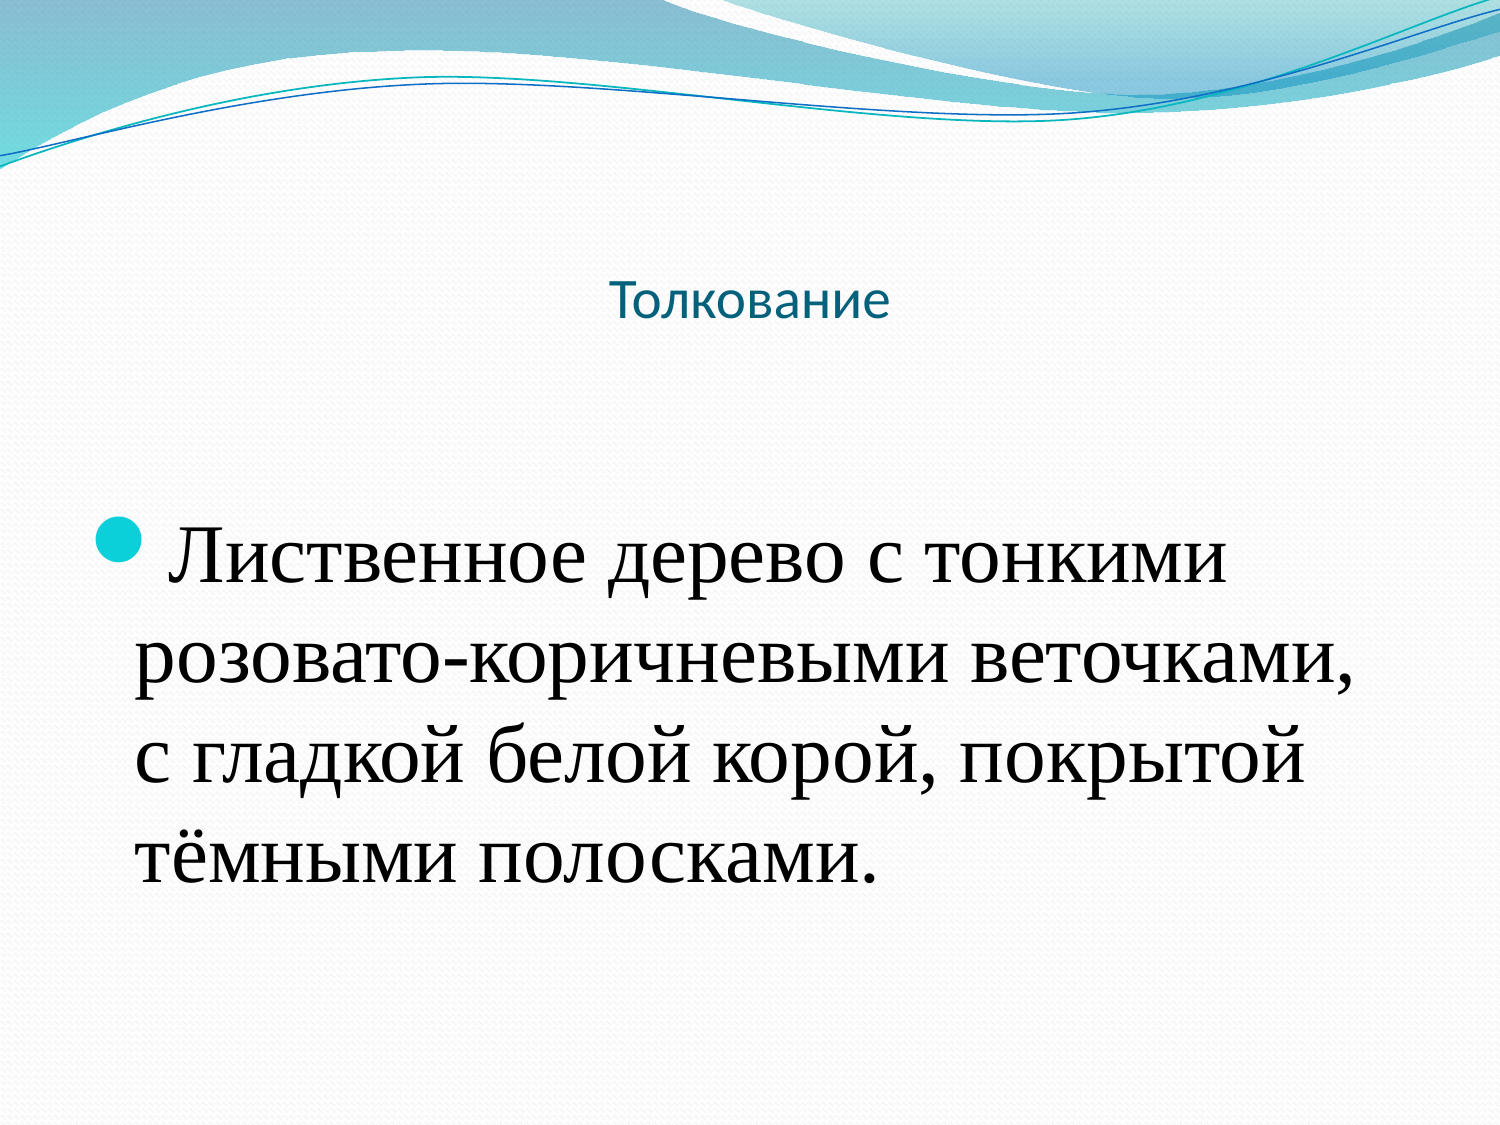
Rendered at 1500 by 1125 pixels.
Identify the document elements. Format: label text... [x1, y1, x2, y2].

list Лиственное дерево с тонкими розовато-коричневыми веточками, с гладкой белой корой, покрытой тёмными полосками. [75, 492, 1425, 1038]
title Толкование [75, 115, 1425, 399]
